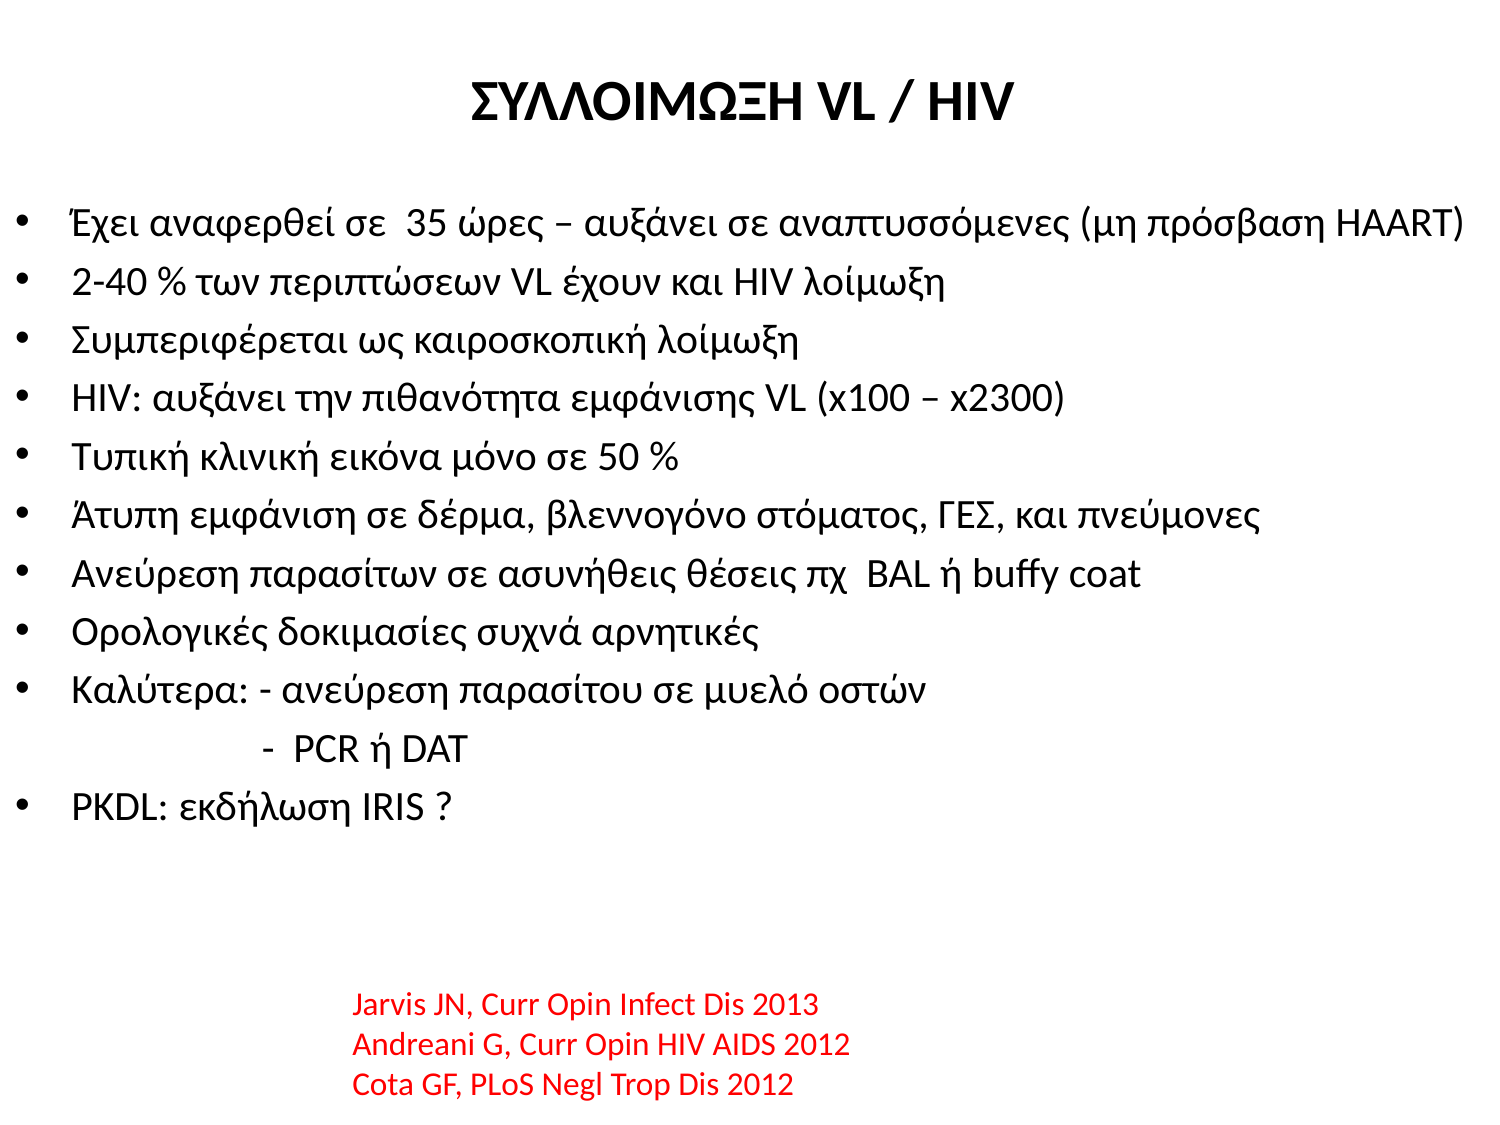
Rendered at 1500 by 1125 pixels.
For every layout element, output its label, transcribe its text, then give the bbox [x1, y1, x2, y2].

text_box Jarvis JN, Curr Opin Infect Dis 2013 Andreani G, Curr Opin HIV AIDS 2012 Cota GF, PLoS Negl Trop Dis 2012 [337, 974, 1288, 1110]
title ΣΥΛΛΟΙΜΩΞΗ VL / HIV [75, 45, 1425, 150]
list Έχει αναφερθεί σε 35 ώρες – αυξάνει σε αναπτυσσόμενες (μη πρόσβαση HAART) 2-40 % των περιπτώσεων VL έχουν και HIV λοίμωξη Συμπεριφέρεται ως καιροσκοπική λοίμωξη HIV: αυξάνει την πιθανότητα εμφάνισης VL (x100 – x2300) Τυπική κλινική εικόνα μόνο σε 50 % Άτυπη εμφάνιση σε δέρμα, βλεννογόνο στόματος, ΓΕΣ, και πνεύμονες Ανεύρεση παρασίτων σε ασυνήθεις θέσεις πχ BAL ή buffy coat Ορολογικές δοκιμασίες συχνά αρνητικές Καλύτερα: - ανεύρεση παρασίτου σε μυελό οστών - PCR ή DAT PKDL: εκδήλωση IRIS ? [0, 187, 1500, 1063]
